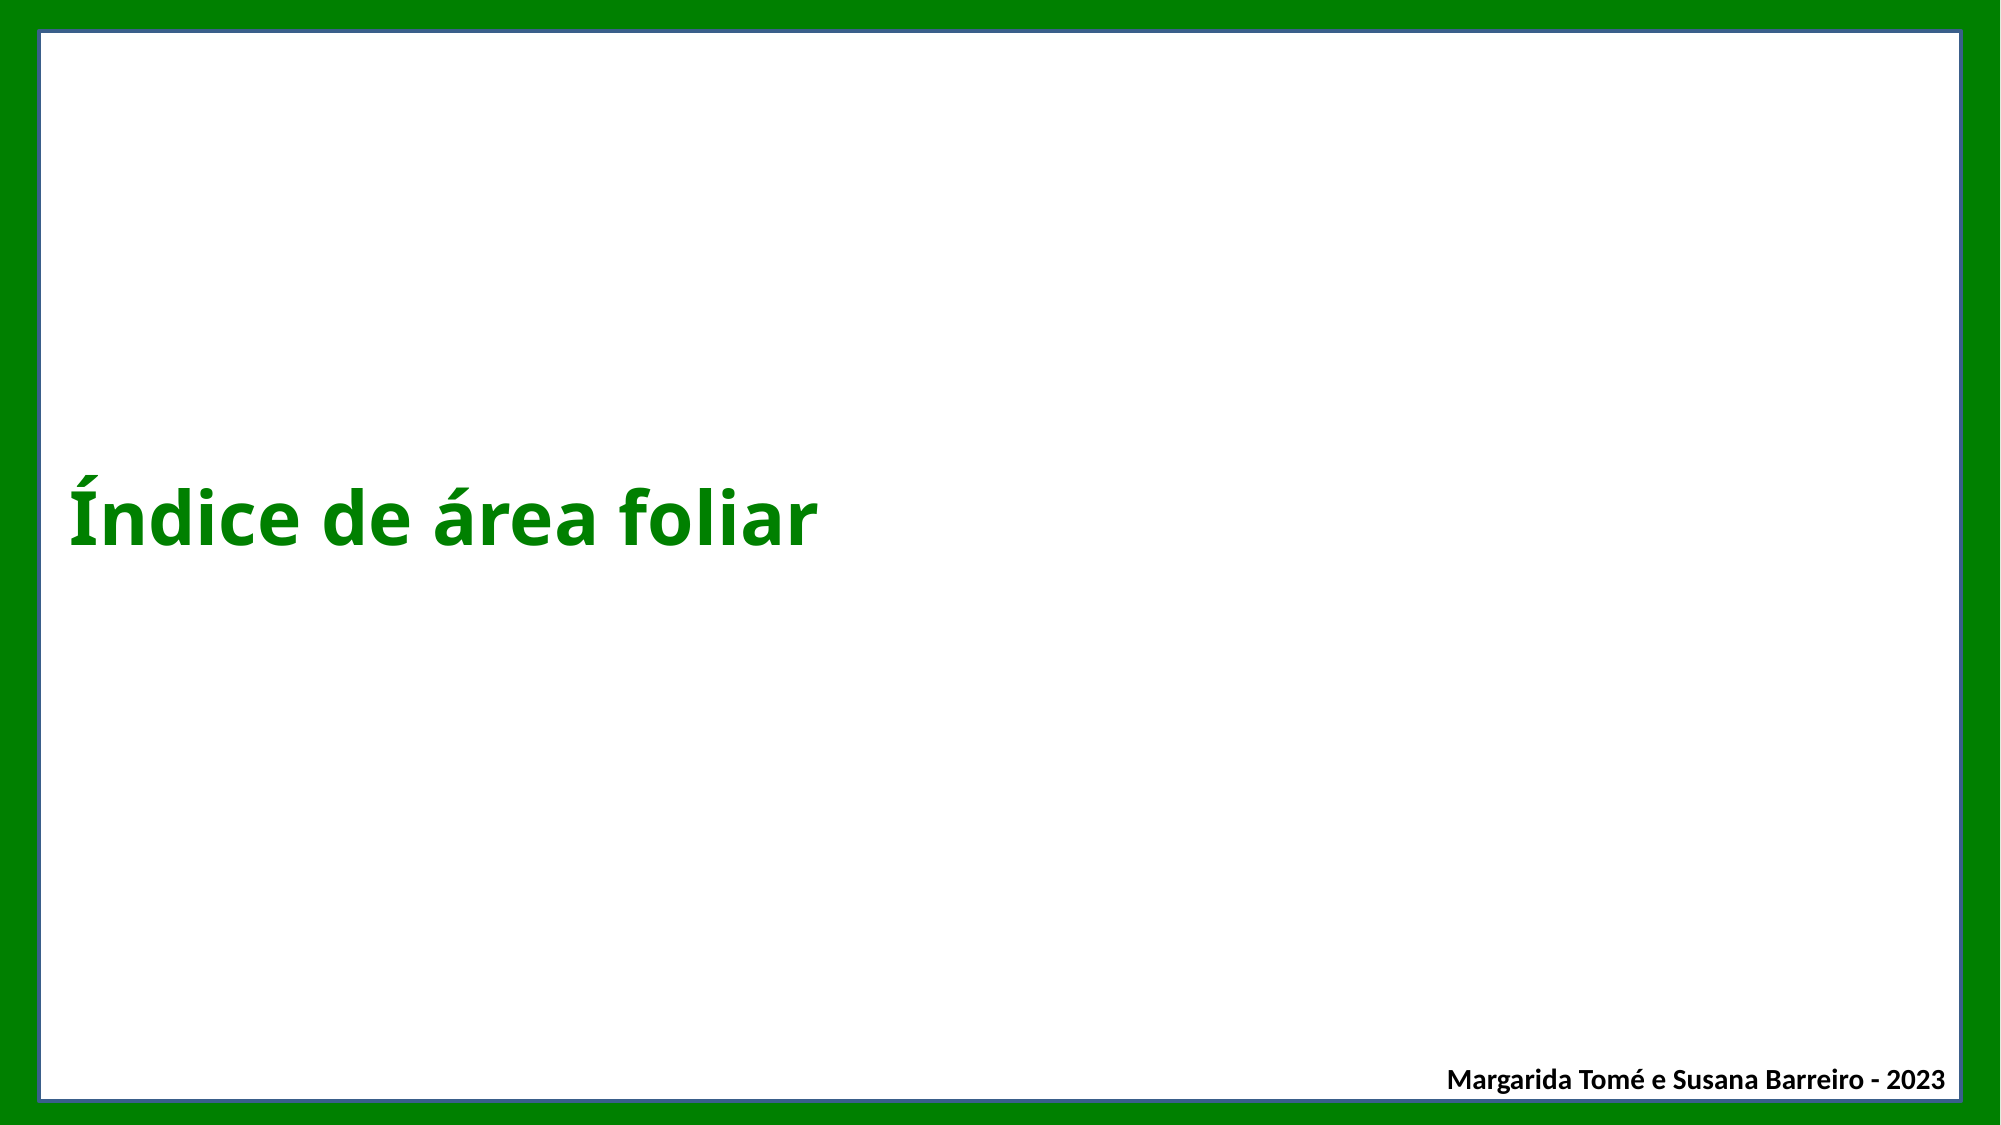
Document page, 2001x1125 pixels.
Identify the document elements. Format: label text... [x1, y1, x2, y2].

title Índice de área foliar [55, 457, 1721, 575]
